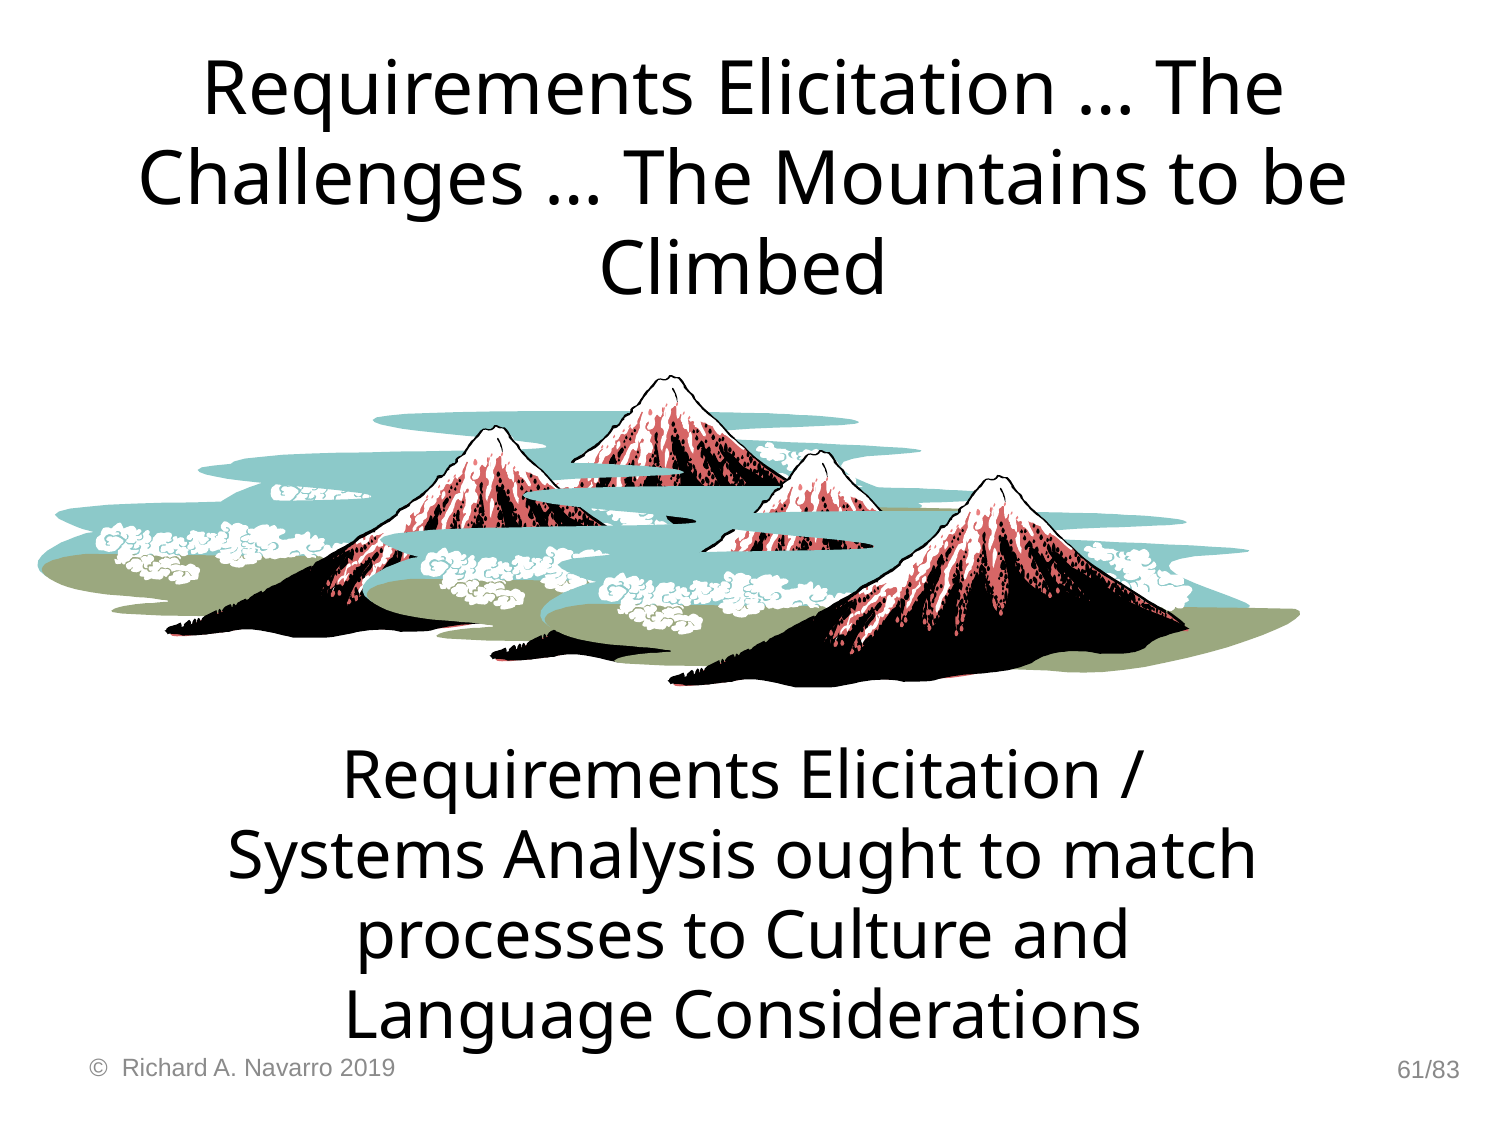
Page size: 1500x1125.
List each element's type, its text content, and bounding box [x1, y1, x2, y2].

slide_number 61/83 [1125, 1038, 1475, 1099]
text_box Requirements Elicitation / Systems Analysis ought to match processes to Culture and Language Considerations [200, 724, 1288, 1060]
footer © Richard A. Navarro 2019 [5, 1036, 481, 1097]
picture [37, 374, 1301, 688]
title Requirements Elicitation … The Challenges … The Mountains to be Climbed [68, 81, 1419, 269]
